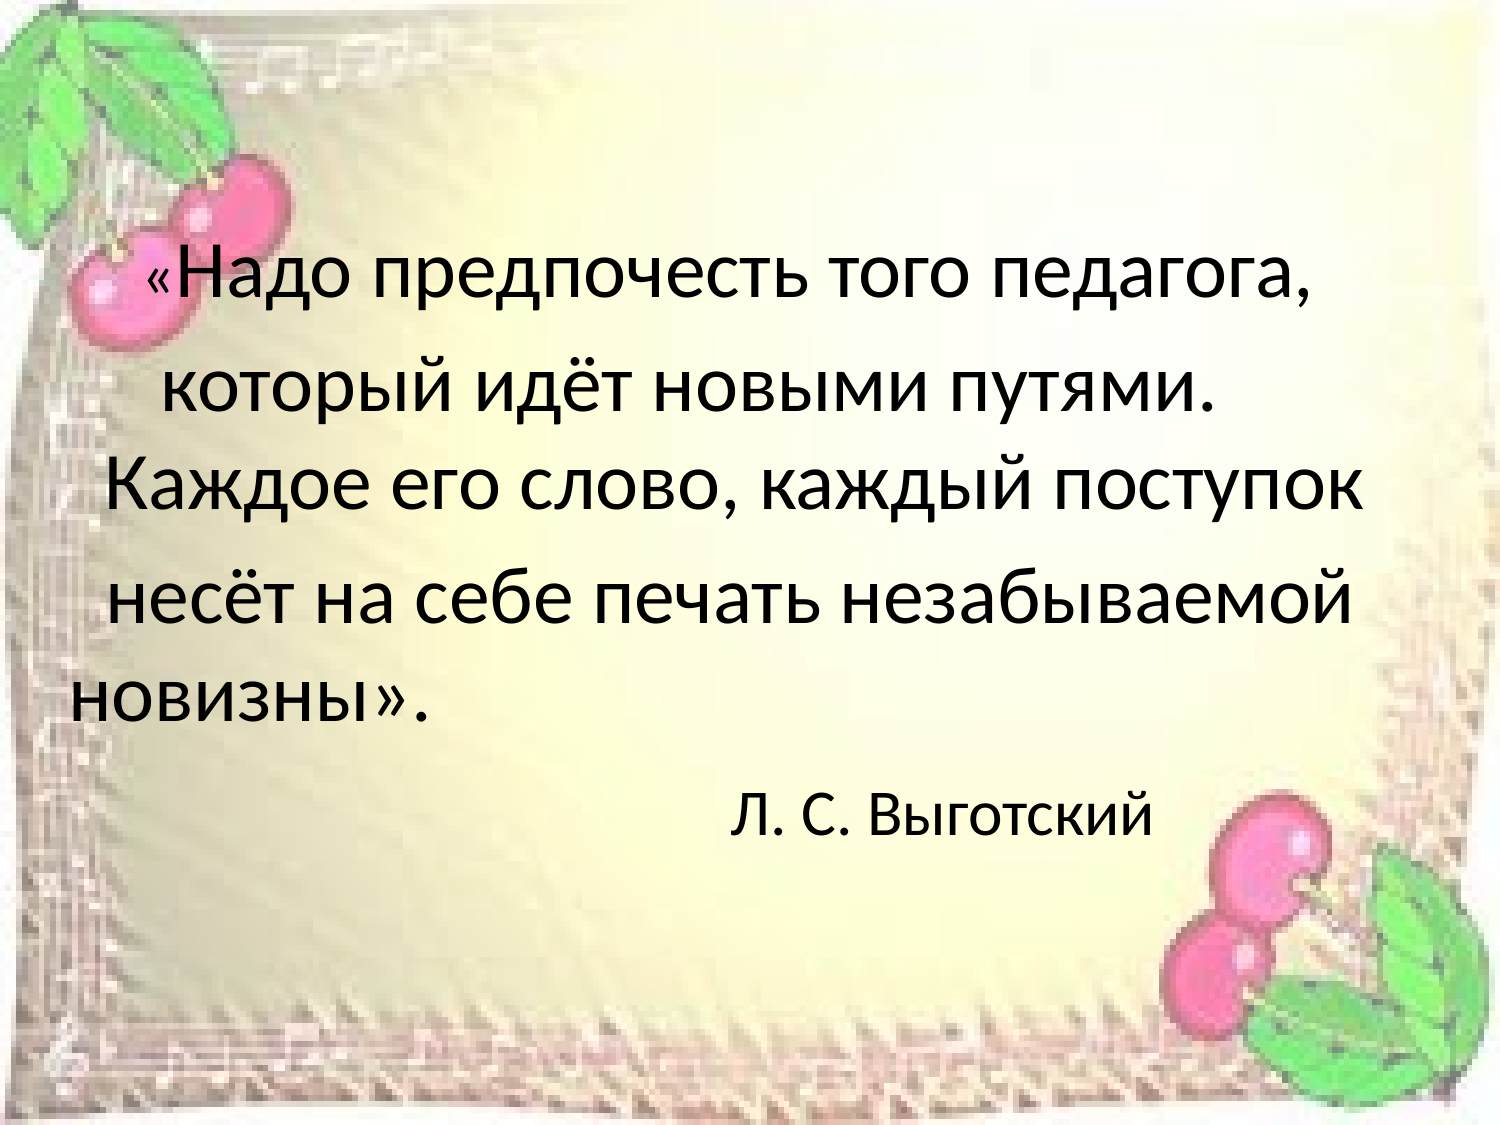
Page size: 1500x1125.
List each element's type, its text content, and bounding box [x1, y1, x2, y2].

list «Надо предпочесть того педагога, который идёт новыми путями. Каждое его слово, каждый поступок несёт на себе печать незабываемой новизны». Л. С. Выготский [53, 113, 1404, 963]
title [75, 66, 1425, 126]
